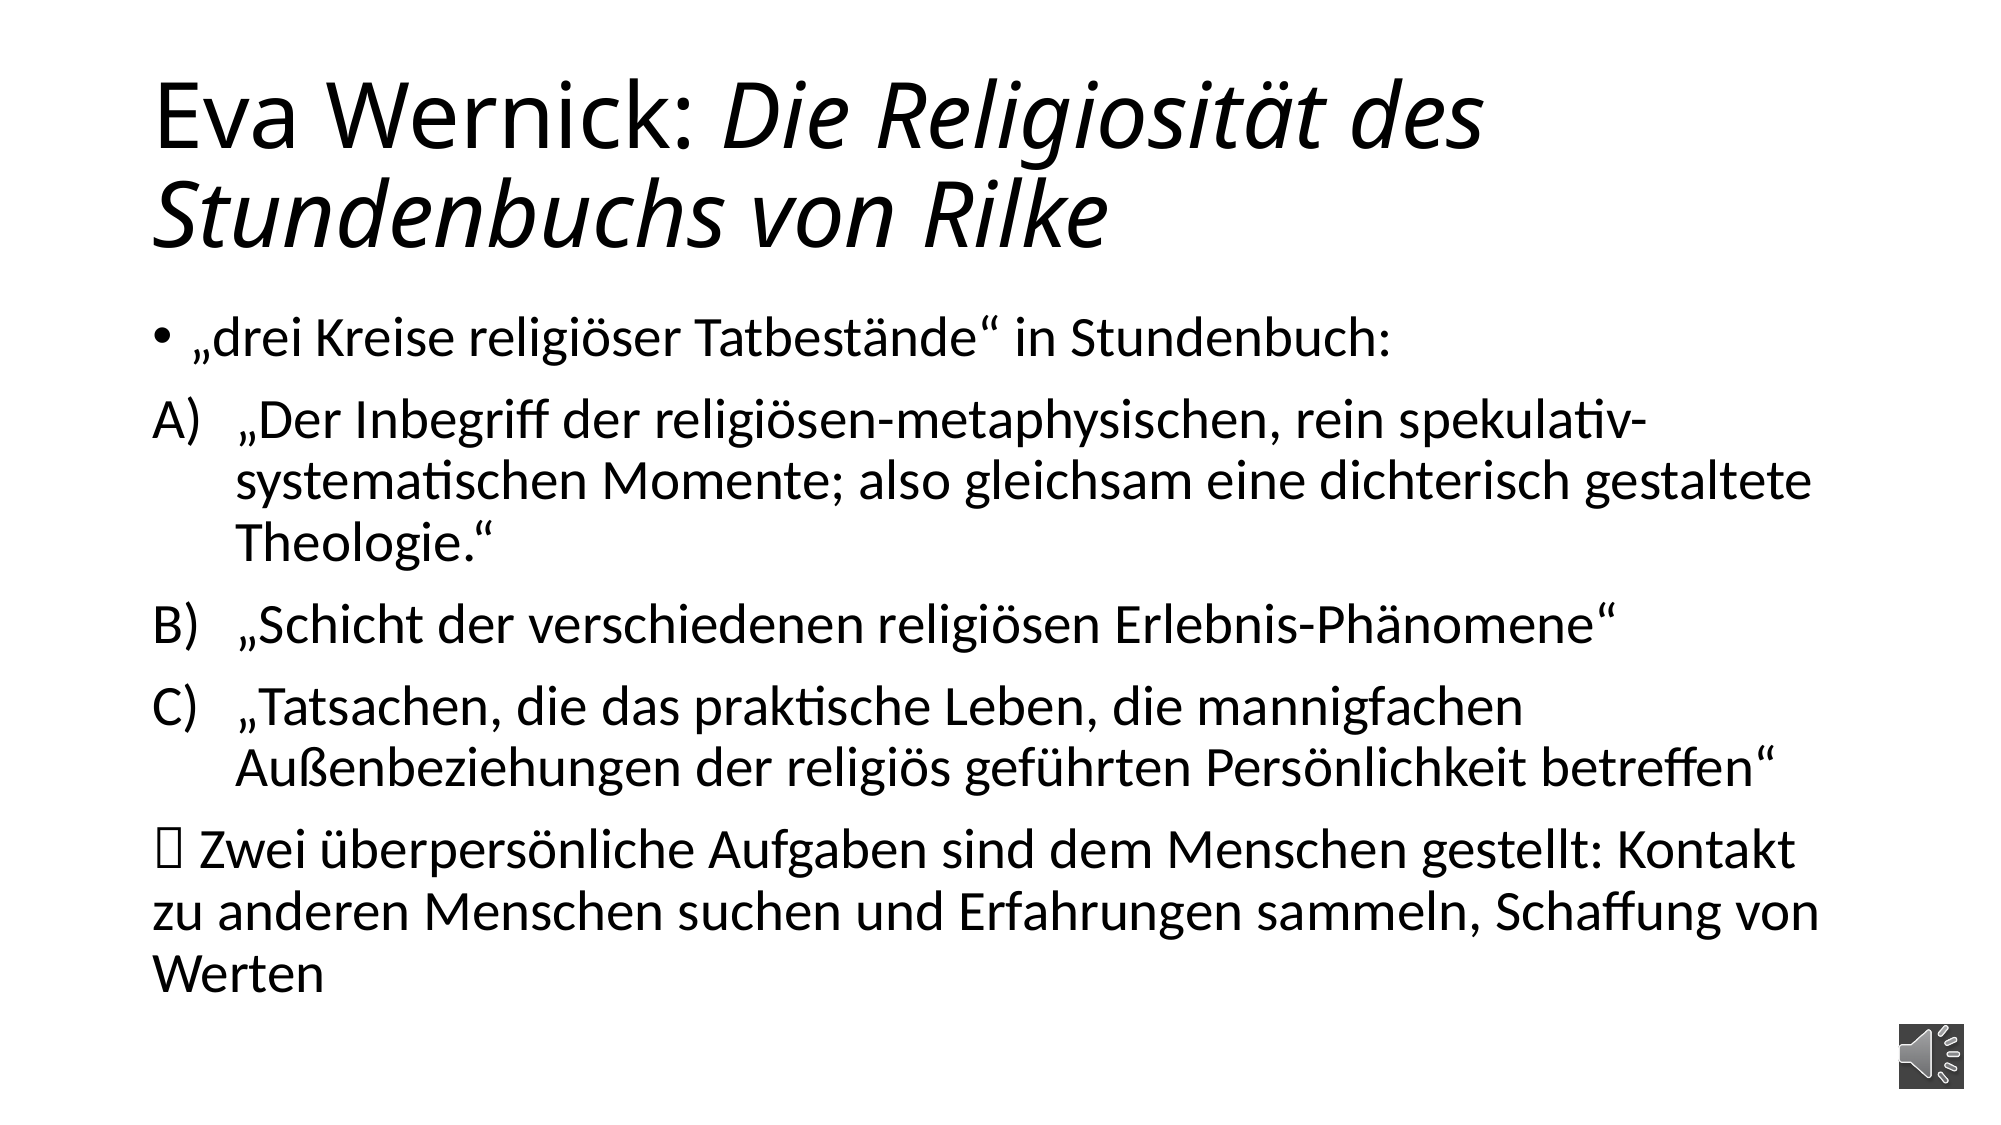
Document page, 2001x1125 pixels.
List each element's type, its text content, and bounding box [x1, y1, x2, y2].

picture [1897, 1022, 1965, 1090]
list „drei Kreise religiöser Tatbestände“ in Stundenbuch: „Der Inbegriff der religiösen-metaphysischen, rein spekulativ-systematischen Momente; also gleichsam eine dichterisch gestaltete Theologie.“ „Schicht der verschiedenen religiösen Erlebnis-Phänomene“ „Tatsachen, die das praktische Leben, die mannigfachen Außenbeziehungen der religiös geführten Persönlichkeit betreffen“  Zwei überpersönliche Aufgaben sind dem Menschen gestellt: Kontakt zu anderen Menschen suchen und Erfahrungen sammeln, Schaffung von Werten [137, 299, 1863, 1014]
title Eva Wernick: Die Religiosität des Stundenbuchs von Rilke [137, 59, 1863, 278]
